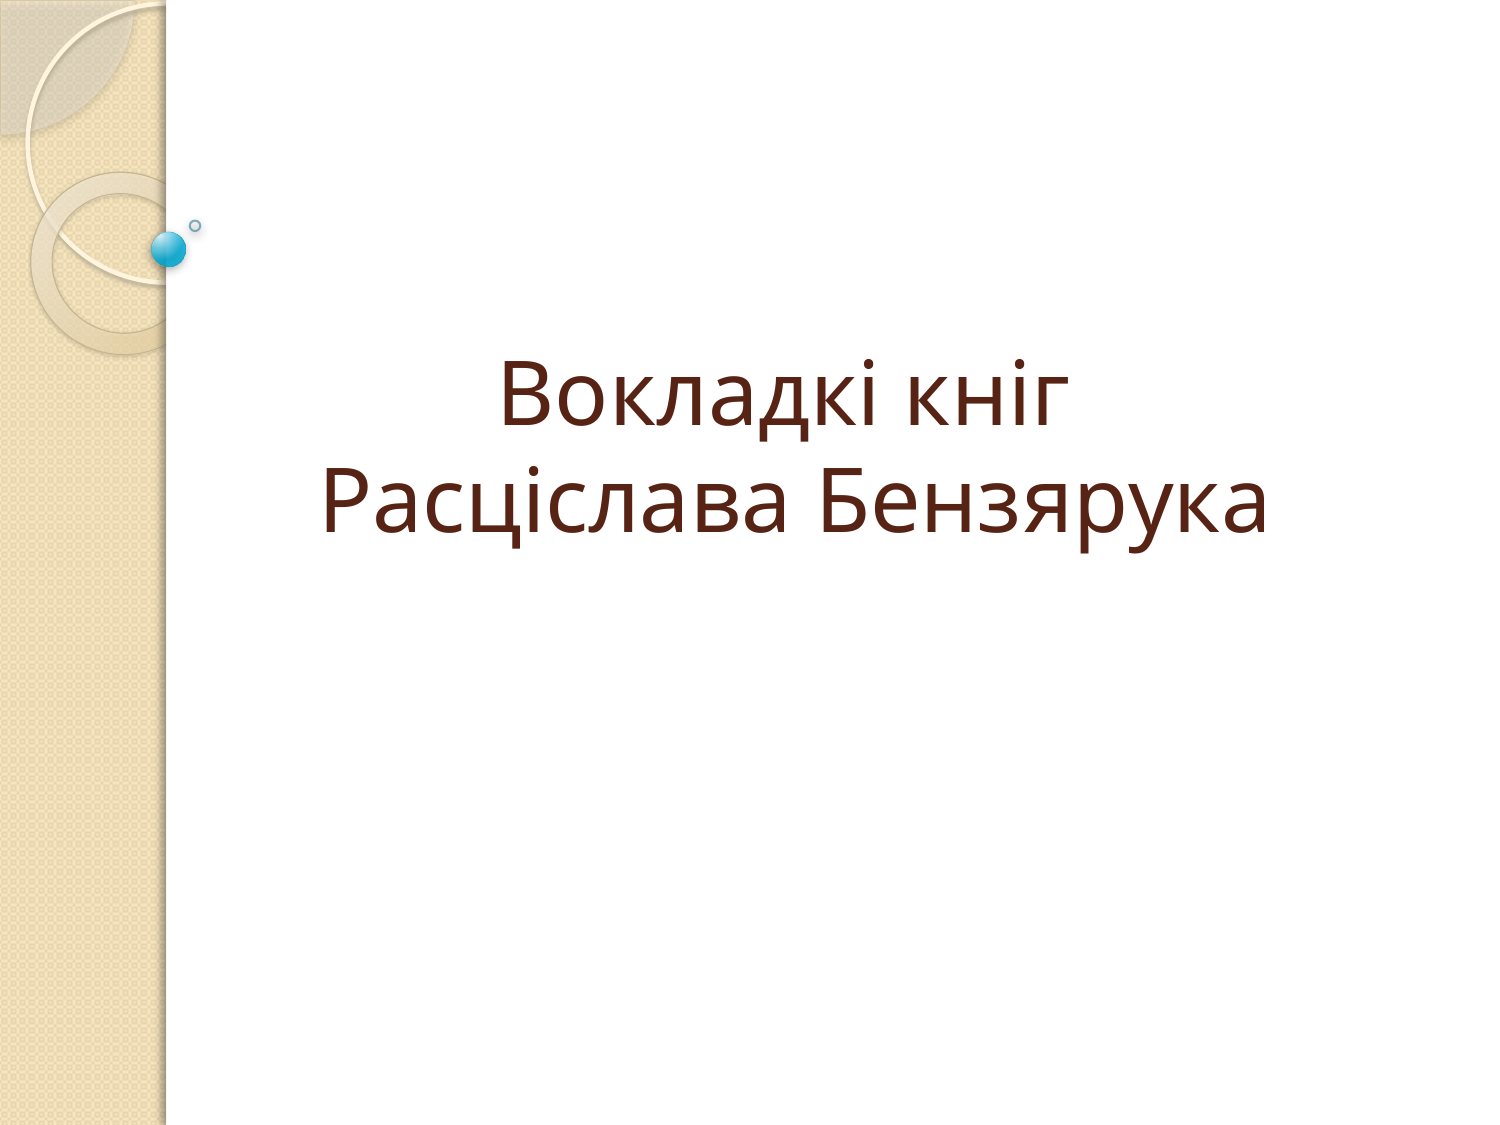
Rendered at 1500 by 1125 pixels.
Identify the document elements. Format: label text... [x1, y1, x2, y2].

title Вокладкі кніг Расціслава Бензярука [187, 316, 1403, 558]
